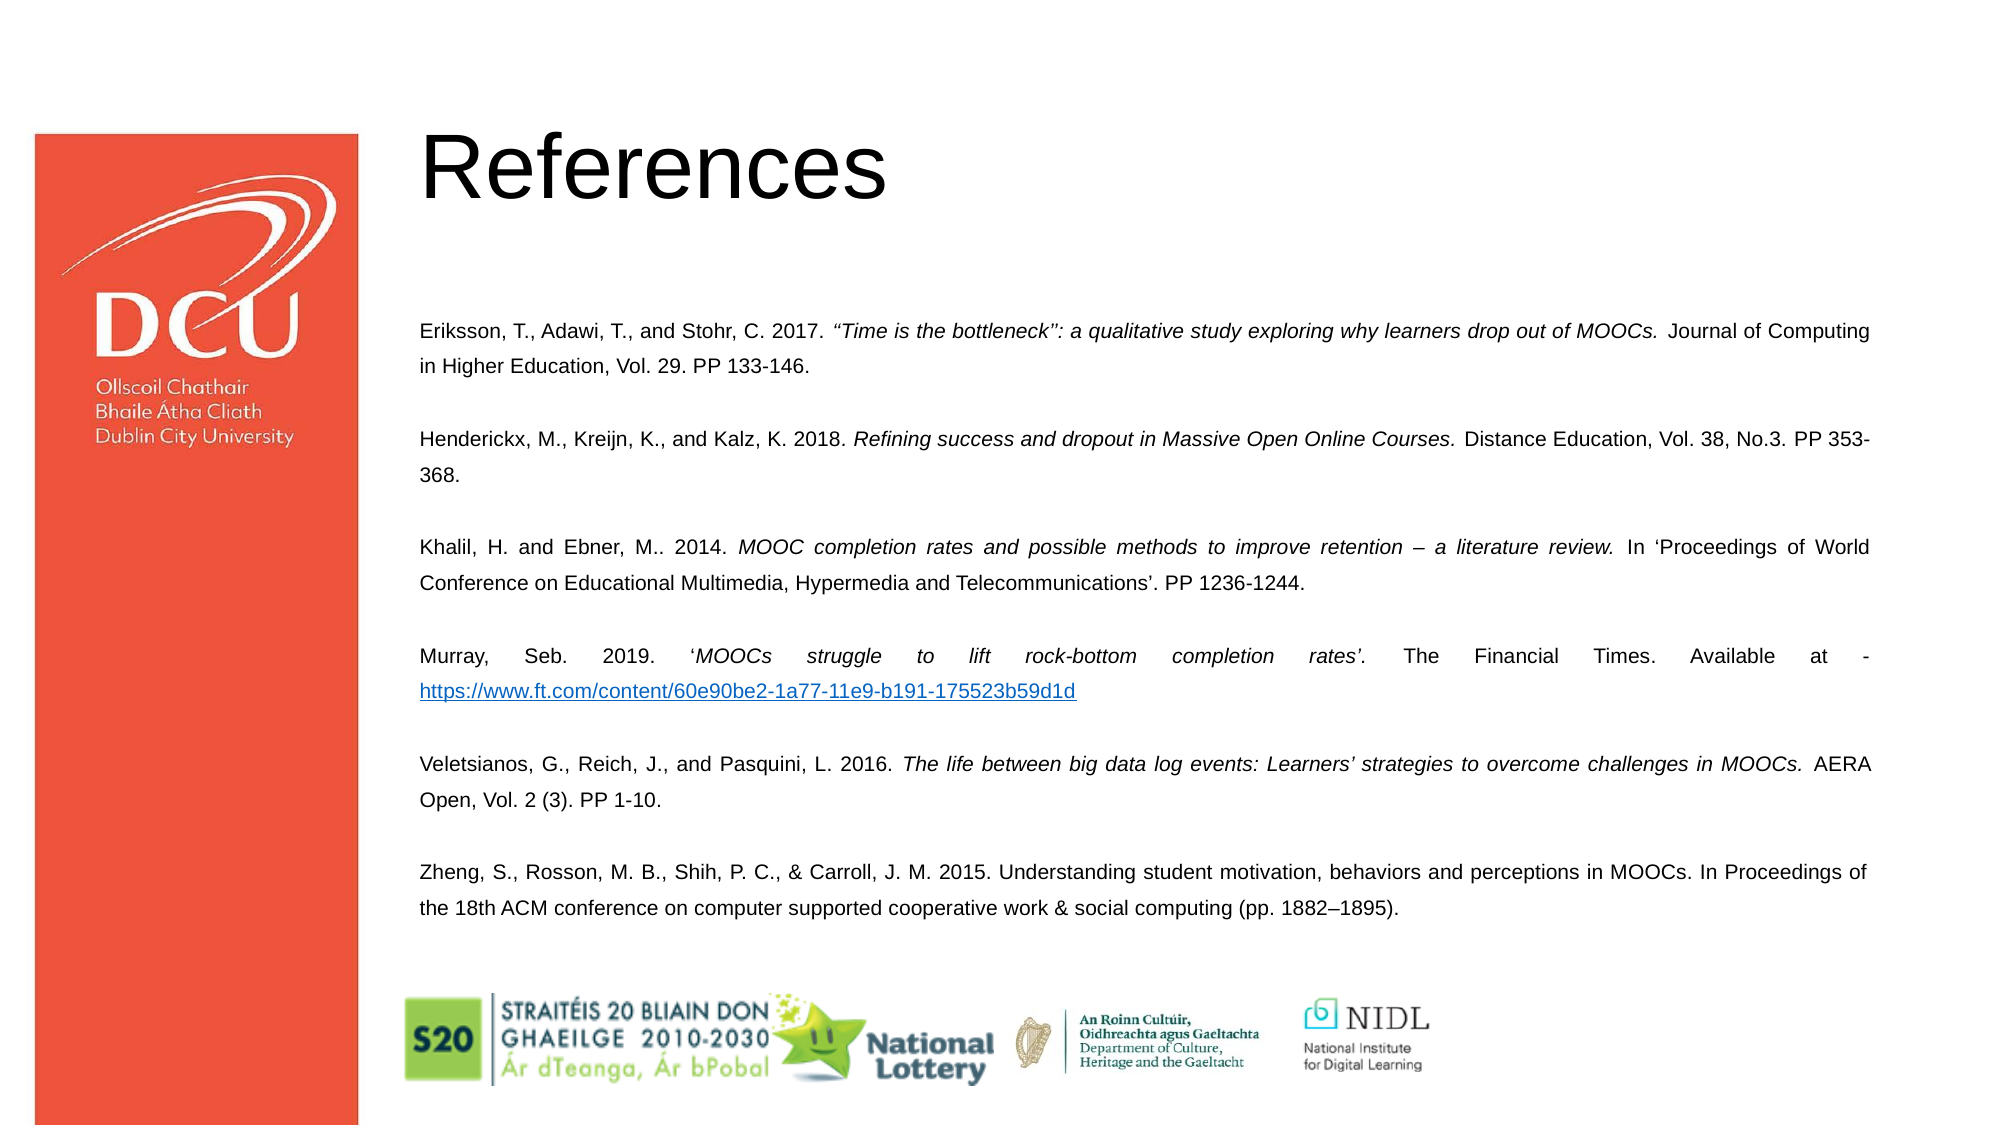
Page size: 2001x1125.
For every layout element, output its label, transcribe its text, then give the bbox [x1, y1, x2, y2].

picture [0, 0, 2001, 1125]
list Eriksson, T., Adawi, T., and Stohr, C. 2017. ‘‘Time is the bottleneck’’: a qualitative study exploring why learners drop out of MOOCs. Journal of Computing in Higher Education, Vol. 29. PP 133-146. Henderickx, M., Kreijn, K., and Kalz, K. 2018. Refining success and dropout in Massive Open Online Courses. Distance Education, Vol. 38, No.3. PP 353-368. Khalil, H. and Ebner, M.. 2014. MOOC completion rates and possible methods to improve retention – a literature review. In ‘Proceedings of World Conference on Educational Multimedia, Hypermedia and Telecommunications’. PP 1236-1244. Murray, Seb. 2019. ‘MOOCs struggle to lift rock-bottom completion rates’. The Financial Times. Available at - https://www.ft.com/content/60e90be2-1a77-11e9-b191-175523b59d1d Veletsianos, G., Reich, J., and Pasquini, L. 2016. The life between big data log events: Learners’ strategies to overcome challenges in MOOCs. AERA Open, Vol. 2 (3). PP 1-10. Zheng, S., Rosson, M. B., Shih, P. C., & Carroll, J. M. 2015. Understanding student motivation, behaviors and perceptions in MOOCs. In Proceedings of the 18th ACM conference on computer supported cooperative work & social computing (pp. 1882–1895). [404, 299, 1886, 915]
title References [404, 59, 1886, 278]
